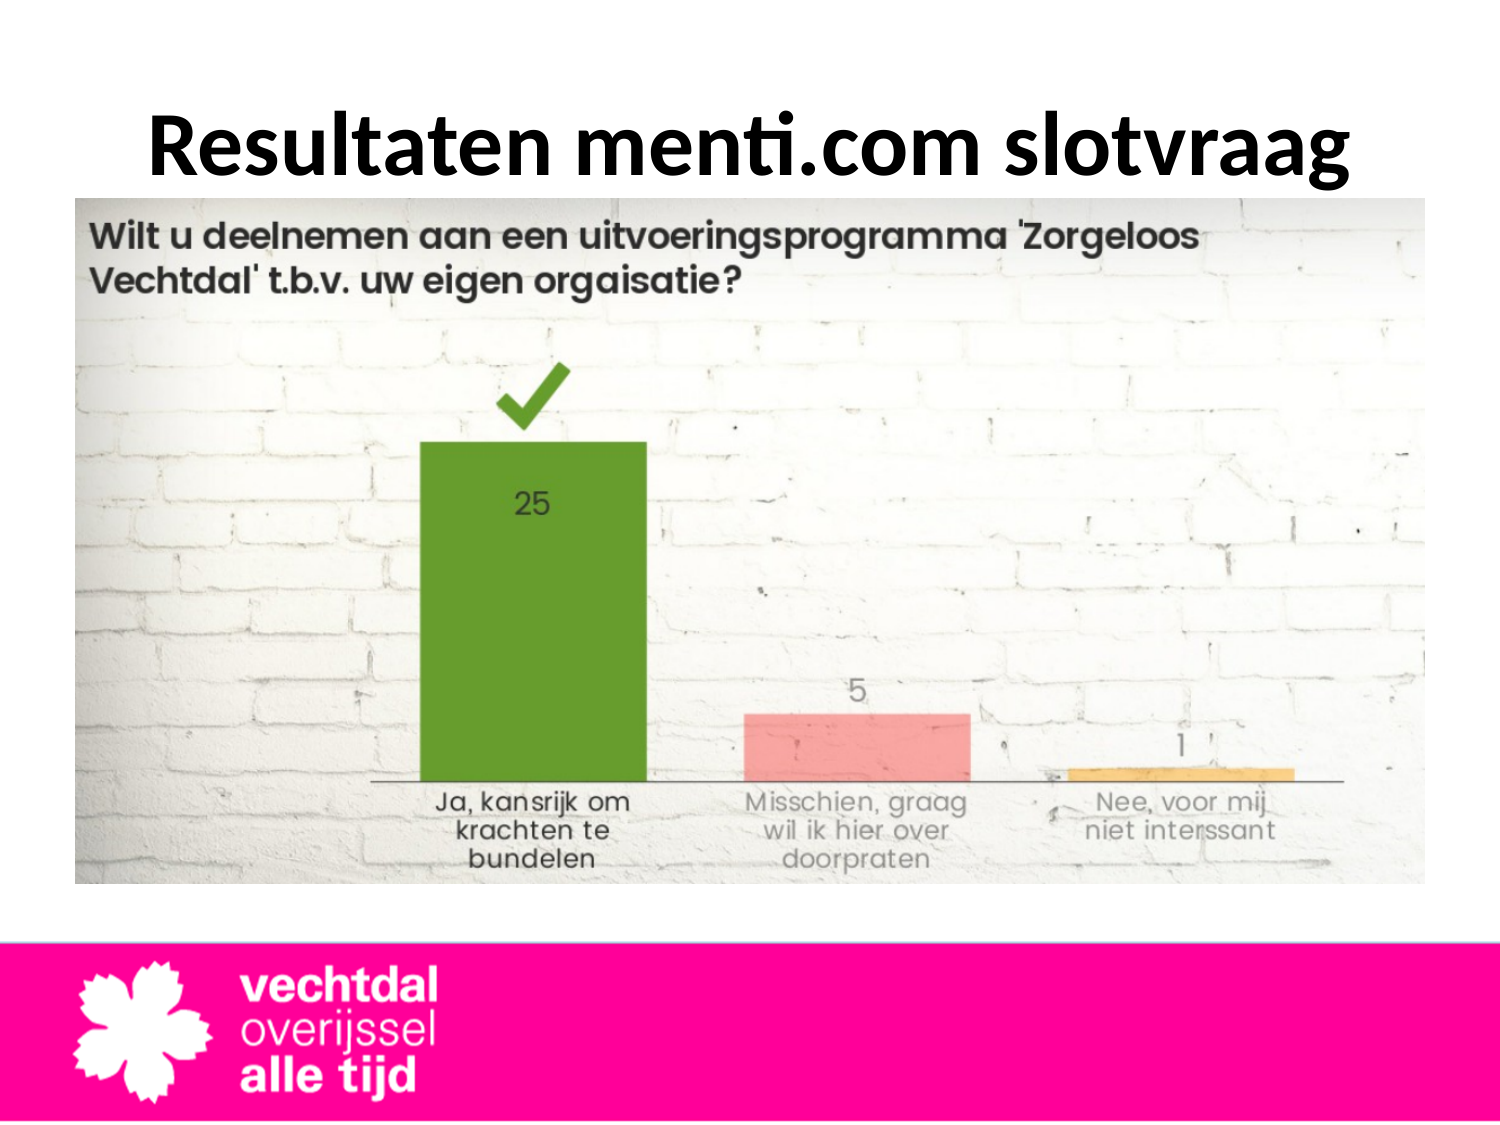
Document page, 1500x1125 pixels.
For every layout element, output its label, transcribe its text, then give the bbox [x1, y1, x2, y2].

picture [0, 941, 1500, 1125]
title Resultaten menti.com slotvraag [75, 45, 1425, 198]
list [74, 198, 1426, 884]
